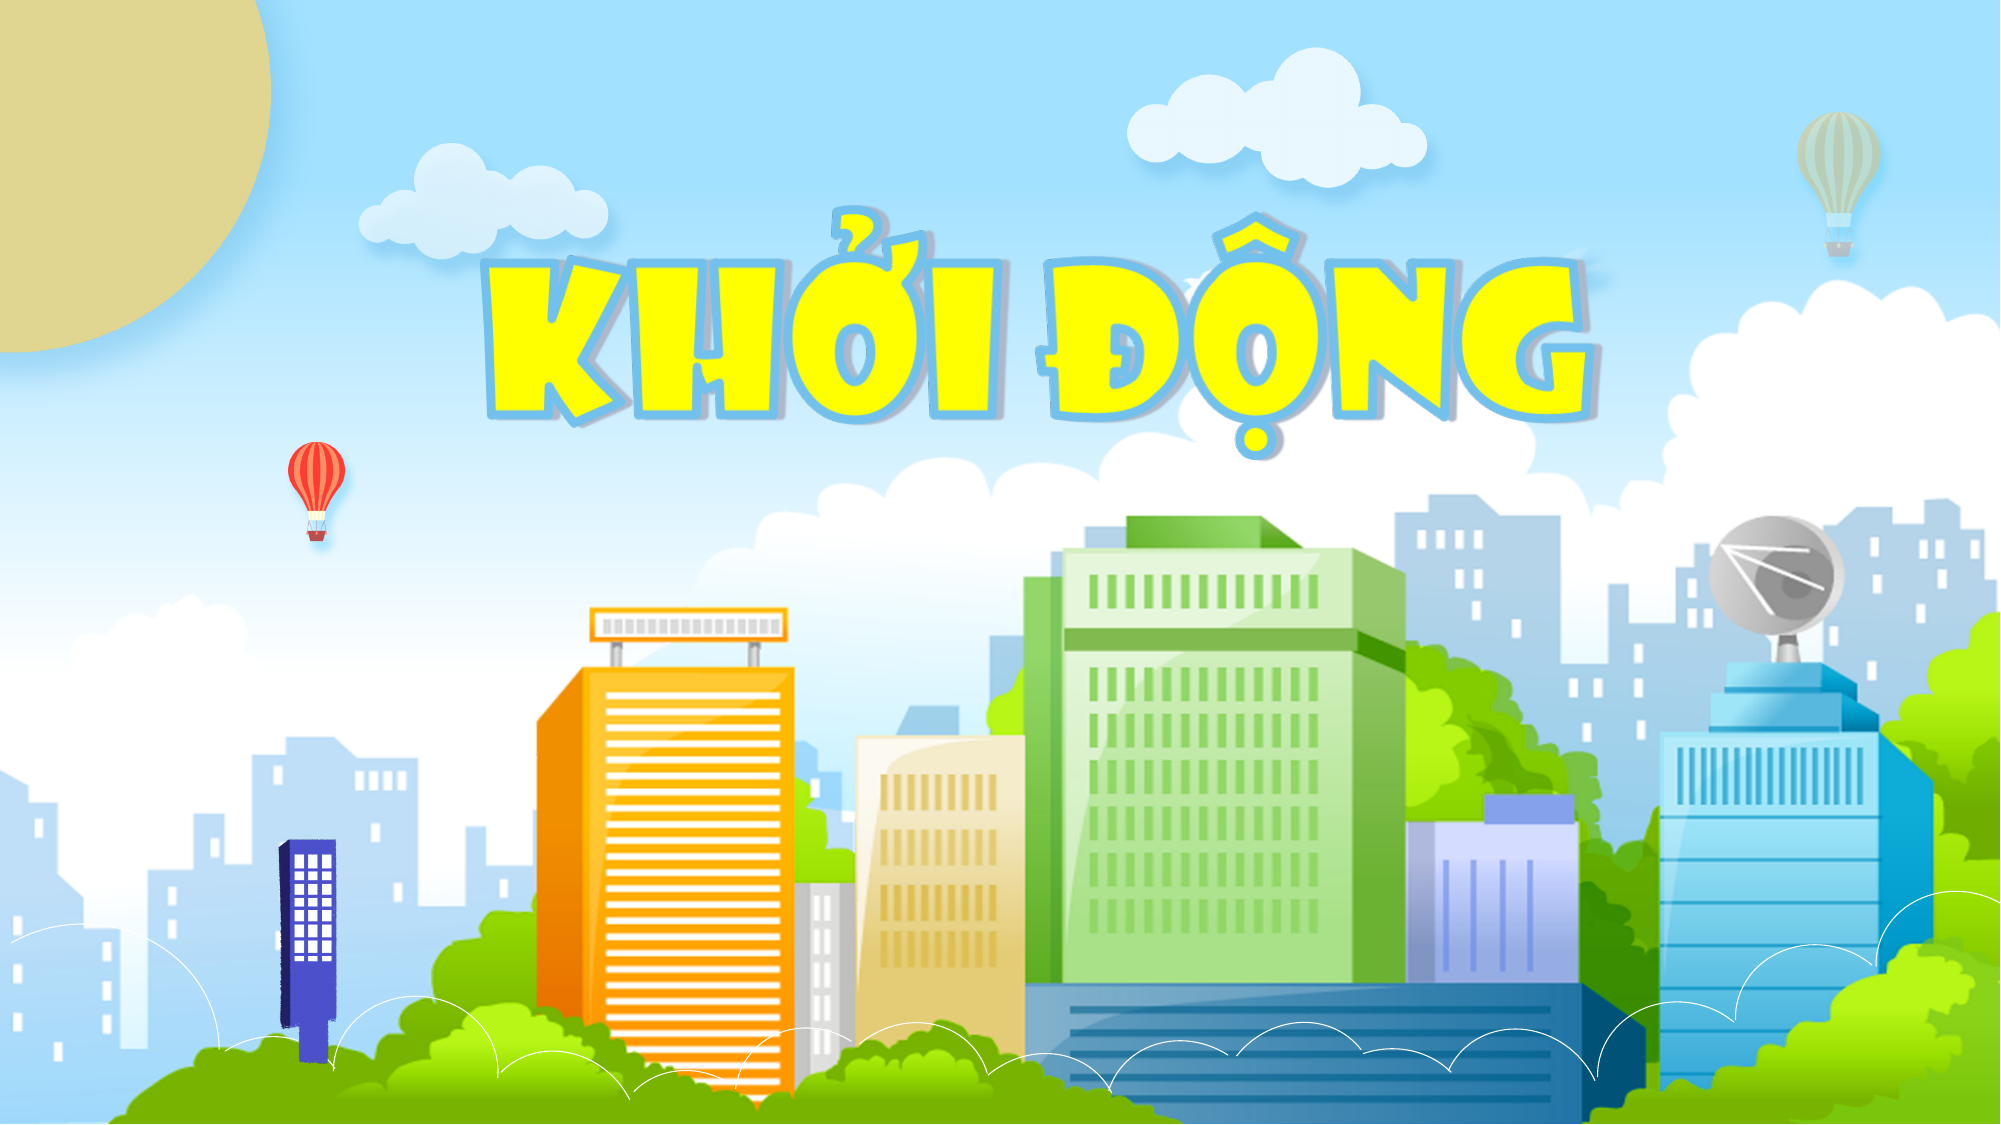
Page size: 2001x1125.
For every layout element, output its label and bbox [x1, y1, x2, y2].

picture [1770, 82, 1894, 288]
picture [354, 47, 1718, 464]
text_box [0, 0, 2000, 1125]
picture [285, 442, 380, 563]
picture [0, 0, 318, 405]
picture [277, 822, 337, 1064]
